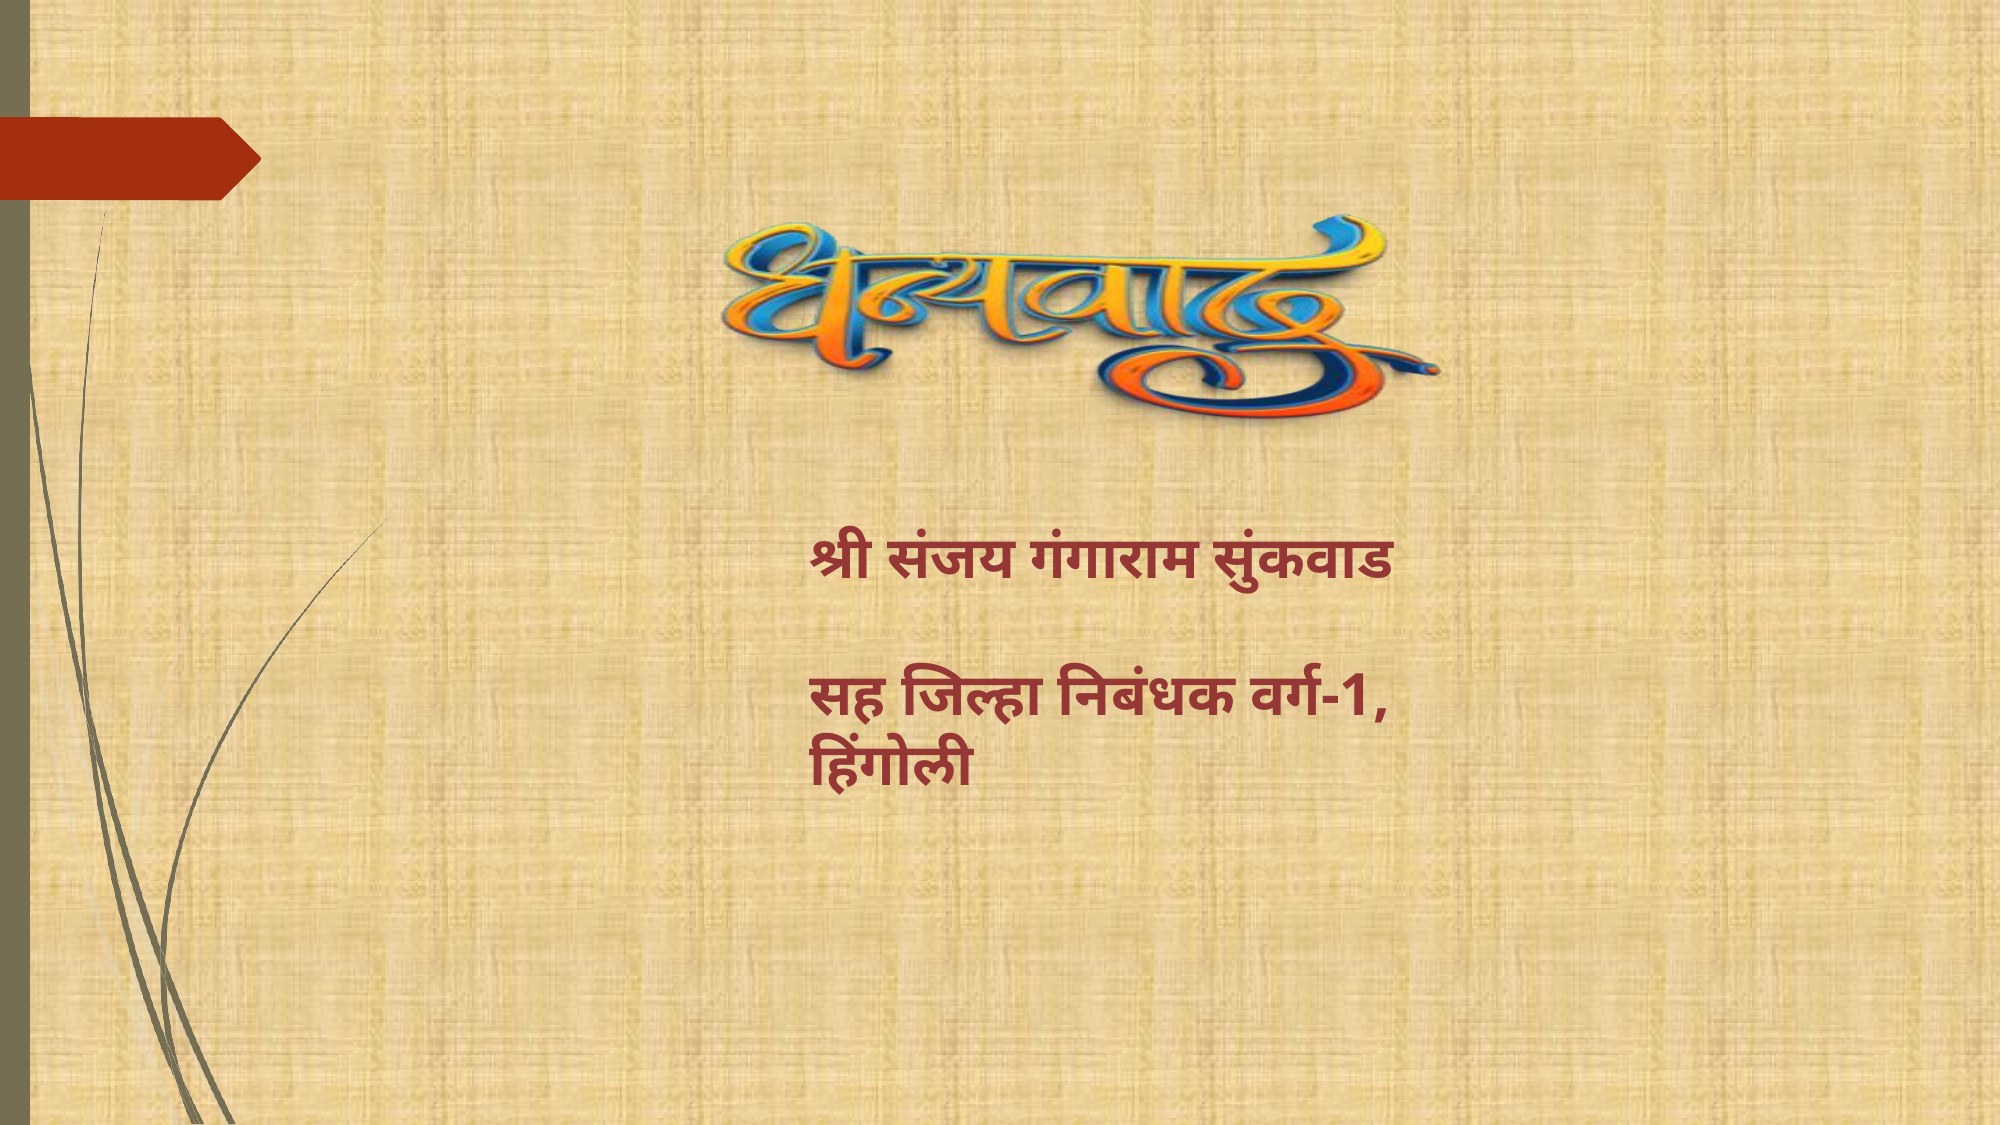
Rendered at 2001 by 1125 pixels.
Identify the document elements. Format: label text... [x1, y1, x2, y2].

text_box सह जिल्हा निबंधक वर्ग-1, हिंगोली [794, 649, 1550, 805]
picture [30, 0, 2000, 1125]
text_box श्री संजय गंगाराम सुंकवाड [794, 512, 1488, 598]
